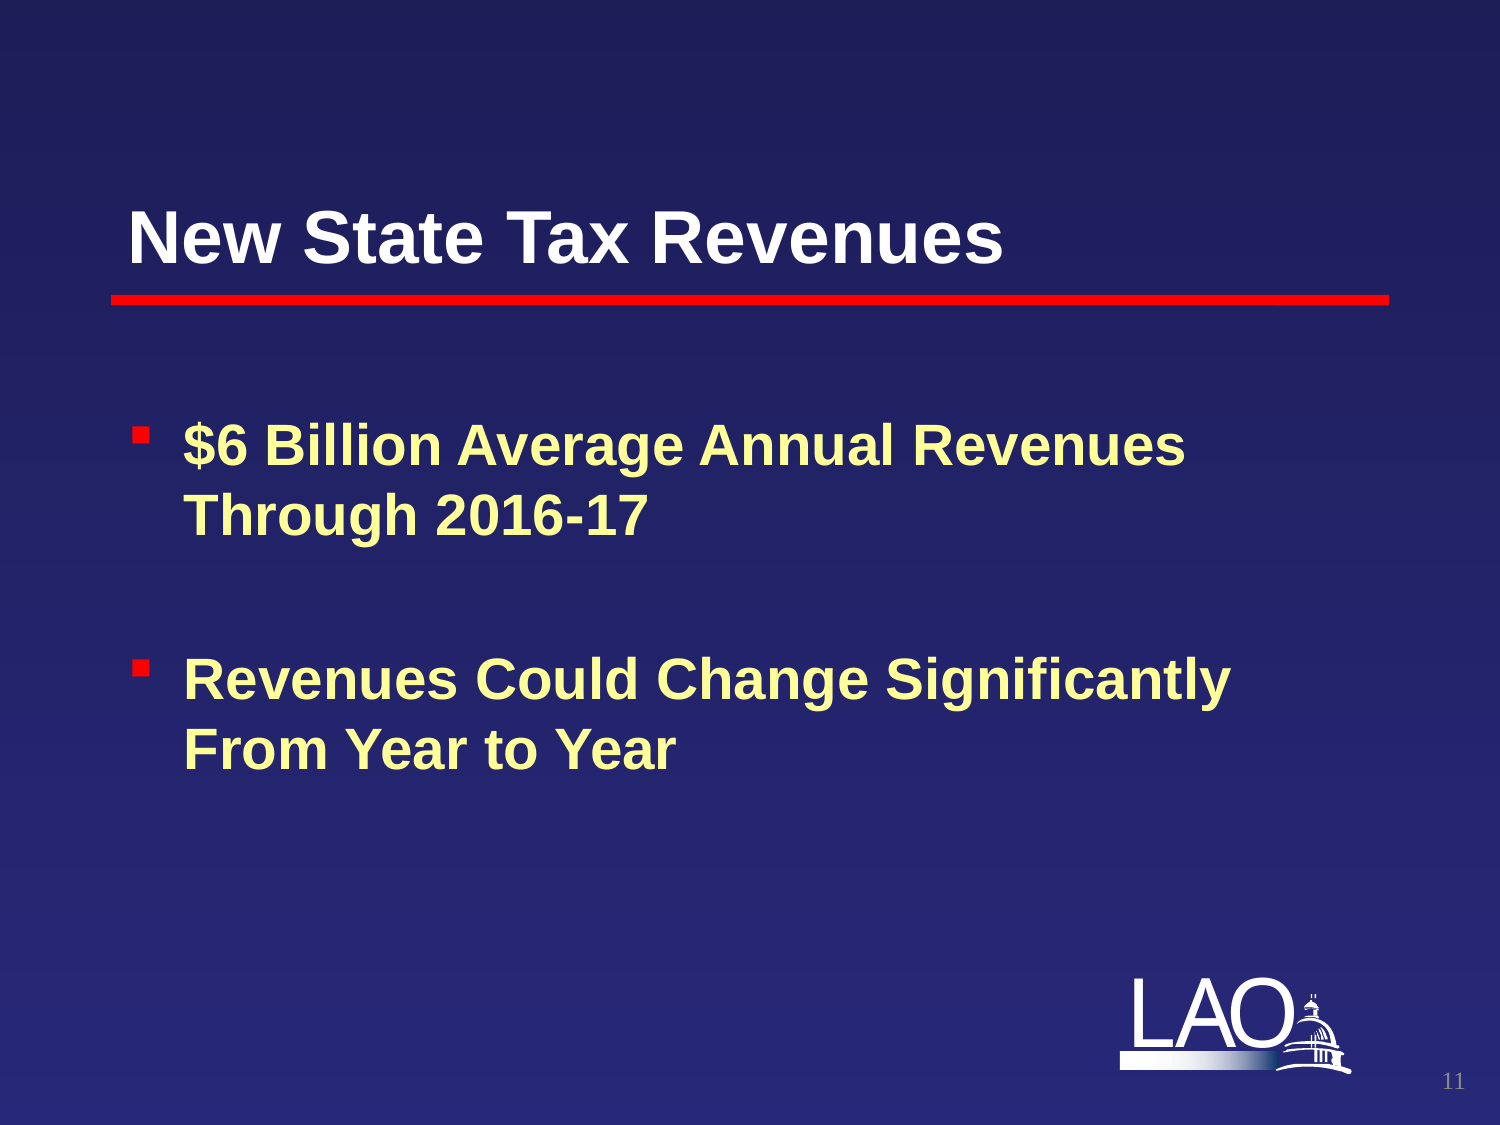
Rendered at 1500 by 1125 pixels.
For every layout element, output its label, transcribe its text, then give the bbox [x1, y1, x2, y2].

title New State Tax Revenues [112, 99, 1388, 288]
list $6 Billion Average Annual Revenues Through 2016-17 Revenues Could Change Significantly From Year to Year [112, 399, 1388, 1050]
slide_number 10 [1162, 1050, 1481, 1110]
